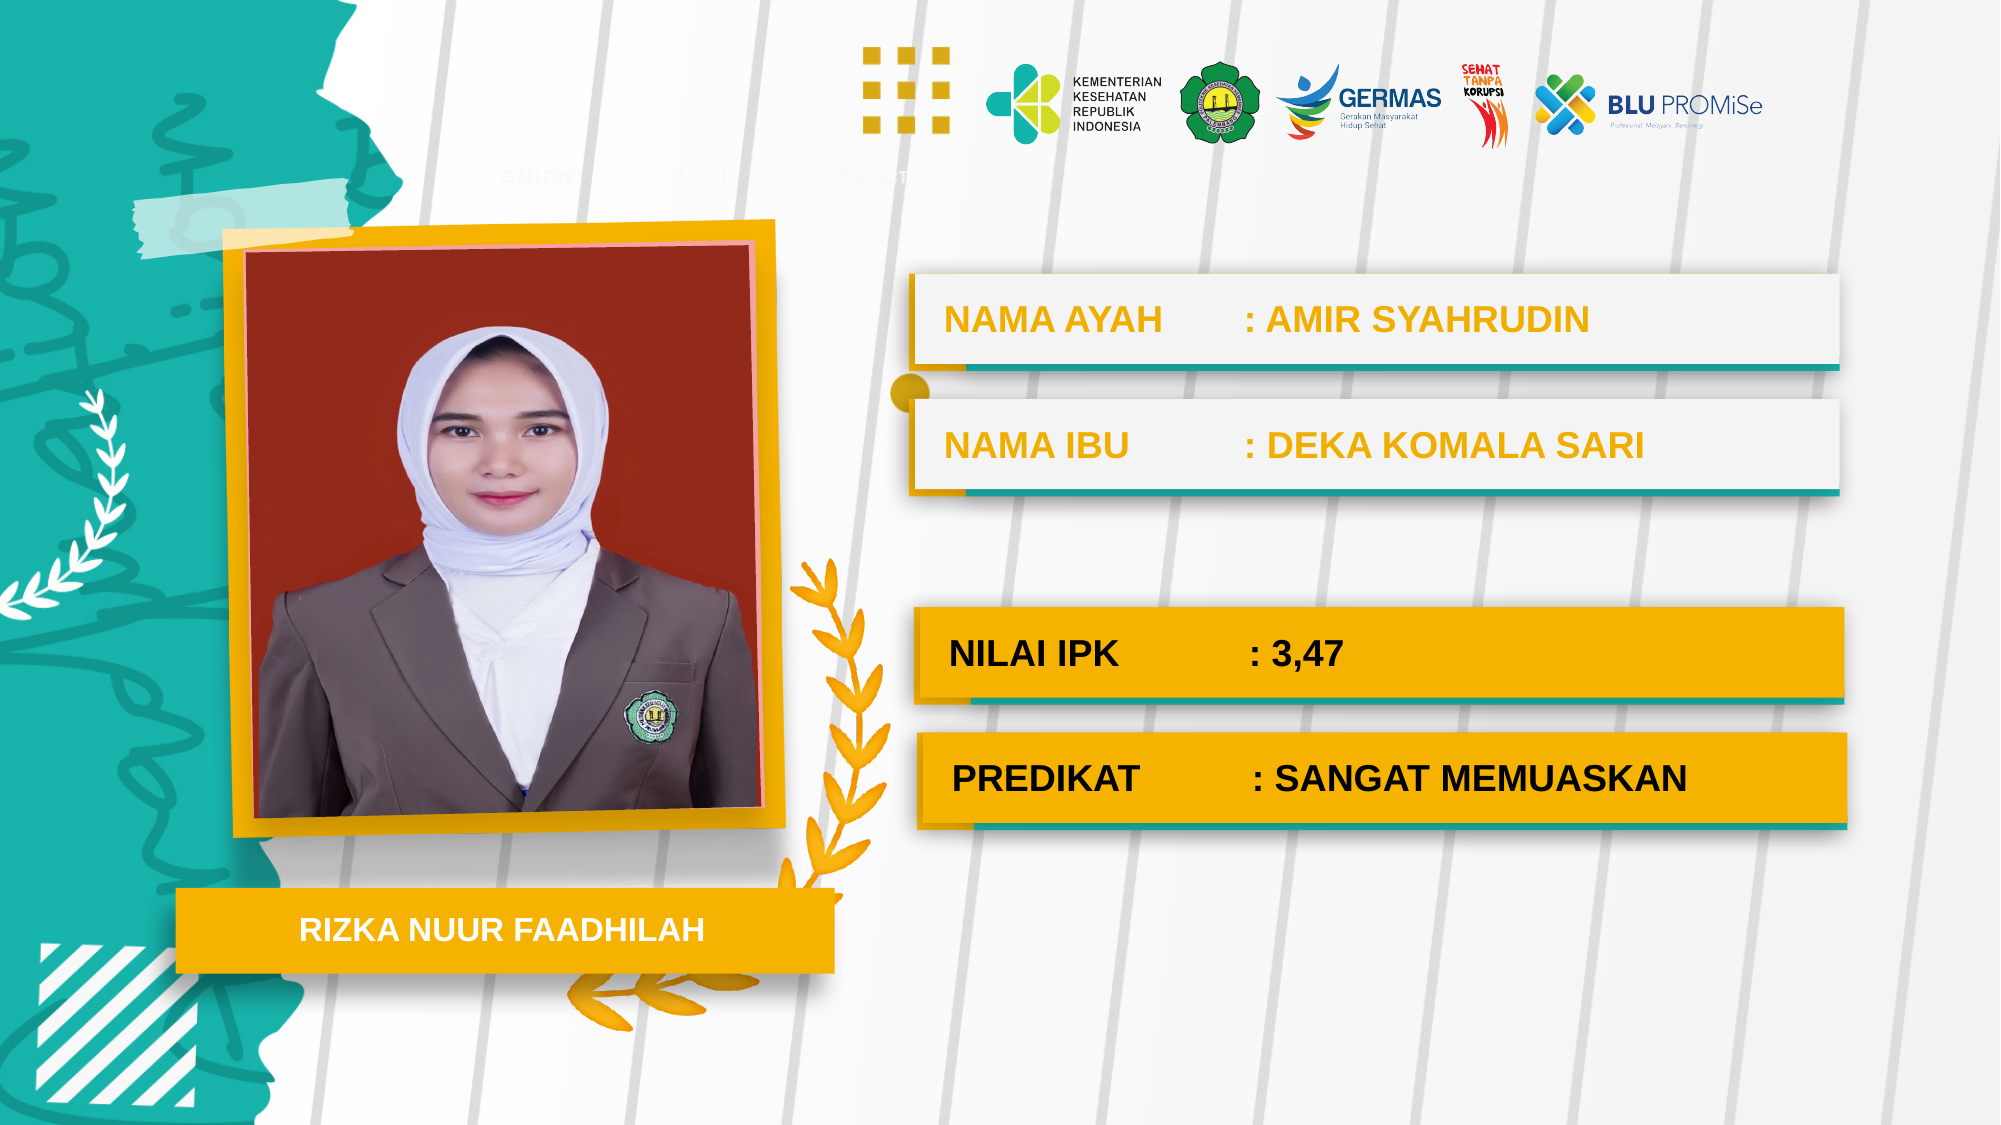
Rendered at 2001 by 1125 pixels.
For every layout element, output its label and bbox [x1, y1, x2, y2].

text_box [909, 273, 1840, 372]
text_box [913, 607, 1845, 705]
picture [0, 0, 2000, 1125]
text_box [916, 732, 1848, 830]
text_box [909, 398, 1840, 497]
